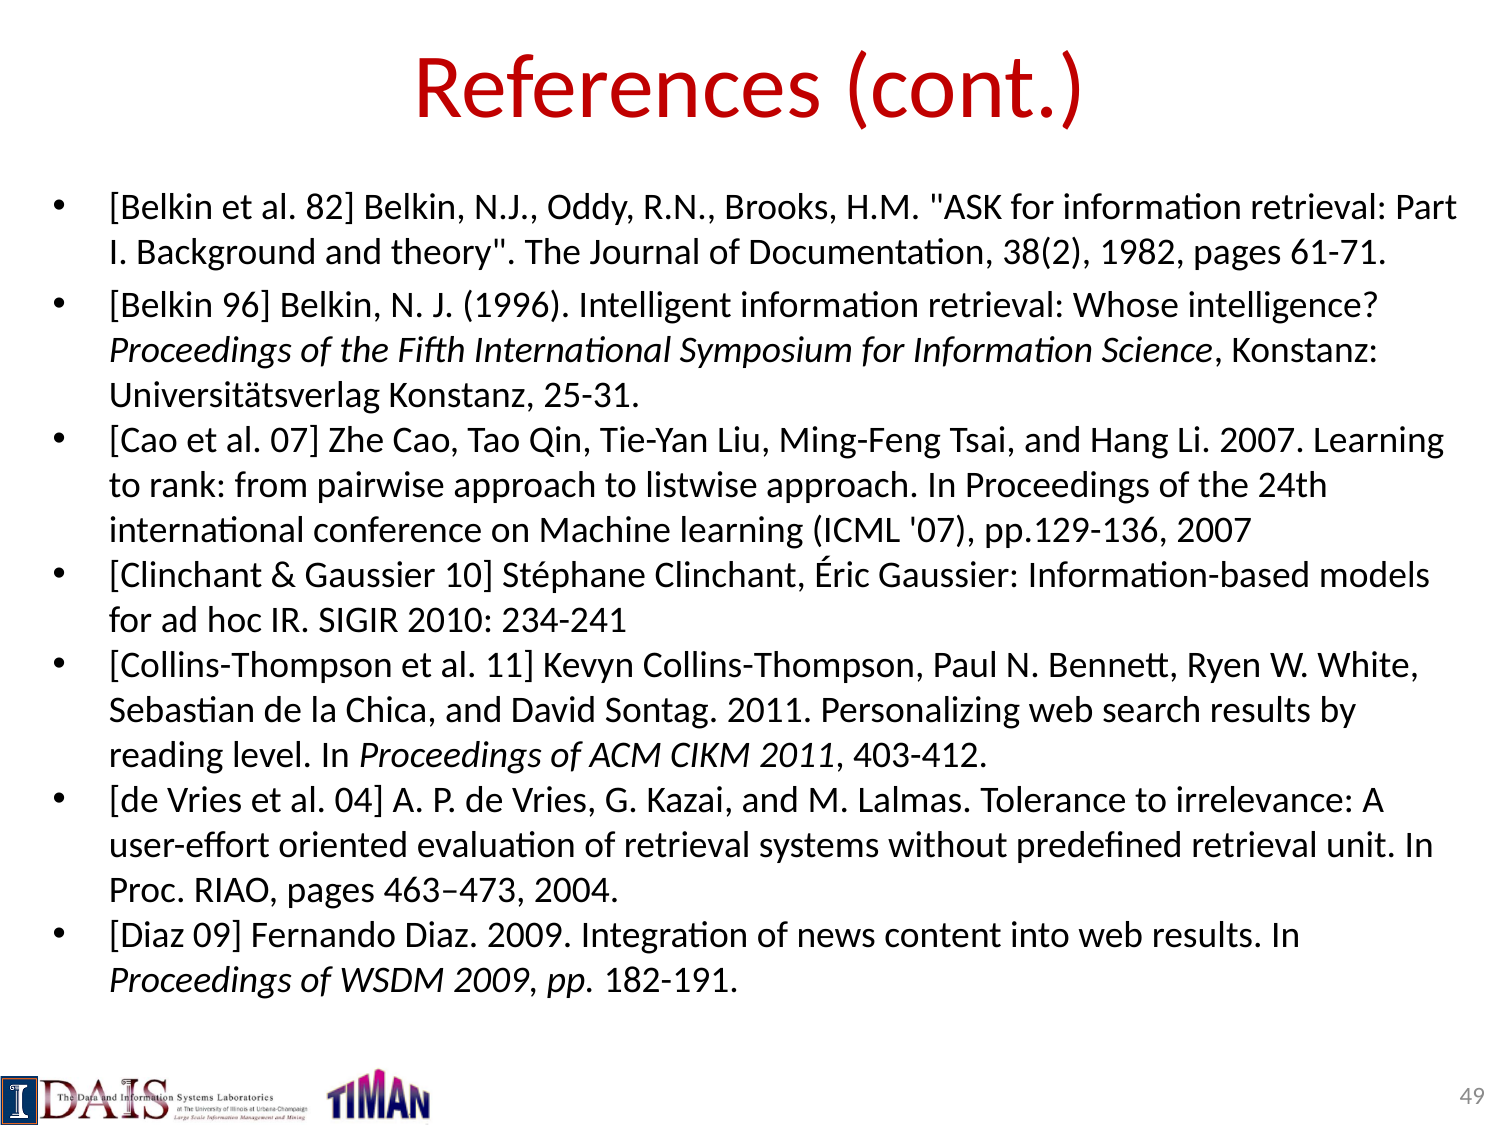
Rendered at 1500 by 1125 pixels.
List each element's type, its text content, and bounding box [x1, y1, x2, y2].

slide_number 49 [1149, 1065, 1500, 1125]
title References (cont.) [0, 0, 1500, 163]
list [Belkin et al. 82] Belkin, N.J., Oddy, R.N., Brooks, H.M. "ASK for information retrieval: Part I. Background and theory". The Journal of Documentation, 38(2), 1982, pages 61-71. [Belkin 96] Belkin, N. J. (1996). Intelligent information retrieval: Whose intelligence? Proceedings of the Fifth International Symposium for Information Science, Konstanz: Universitätsverlag Konstanz, 25-31. [Cao et al. 07] Zhe Cao, Tao Qin, Tie-Yan Liu, Ming-Feng Tsai, and Hang Li. 2007. Learning to rank: from pairwise approach to listwise approach. In Proceedings of the 24th international conference on Machine learning (ICML '07), pp.129-136, 2007 [Clinchant & Gaussier 10] Stéphane Clinchant, Éric Gaussier: Information-based models for ad hoc IR. SIGIR 2010: 234-241 [Collins-Thompson et al. 11] Kevyn Collins-Thompson, Paul N. Bennett, Ryen W. White, Sebastian de la Chica, and David Sontag. 2011. Personalizing web search results by reading level. In Proceedings of ACM CIKM 2011, 403-412. [de Vries et al. 04] A. P. de Vries, G. Kazai, and M. Lalmas. Tolerance to irrelevance: A user-effort oriented evaluation of retrieval systems without predefined retrieval unit. In Proc. RIAO, pages 463–473, 2004. [Diaz 09] Fernando Diaz. 2009. Integration of news content into web results. In Proceedings of WSDM 2009, pp. 182-191. [37, 174, 1475, 963]
picture [0, 1064, 438, 1125]
